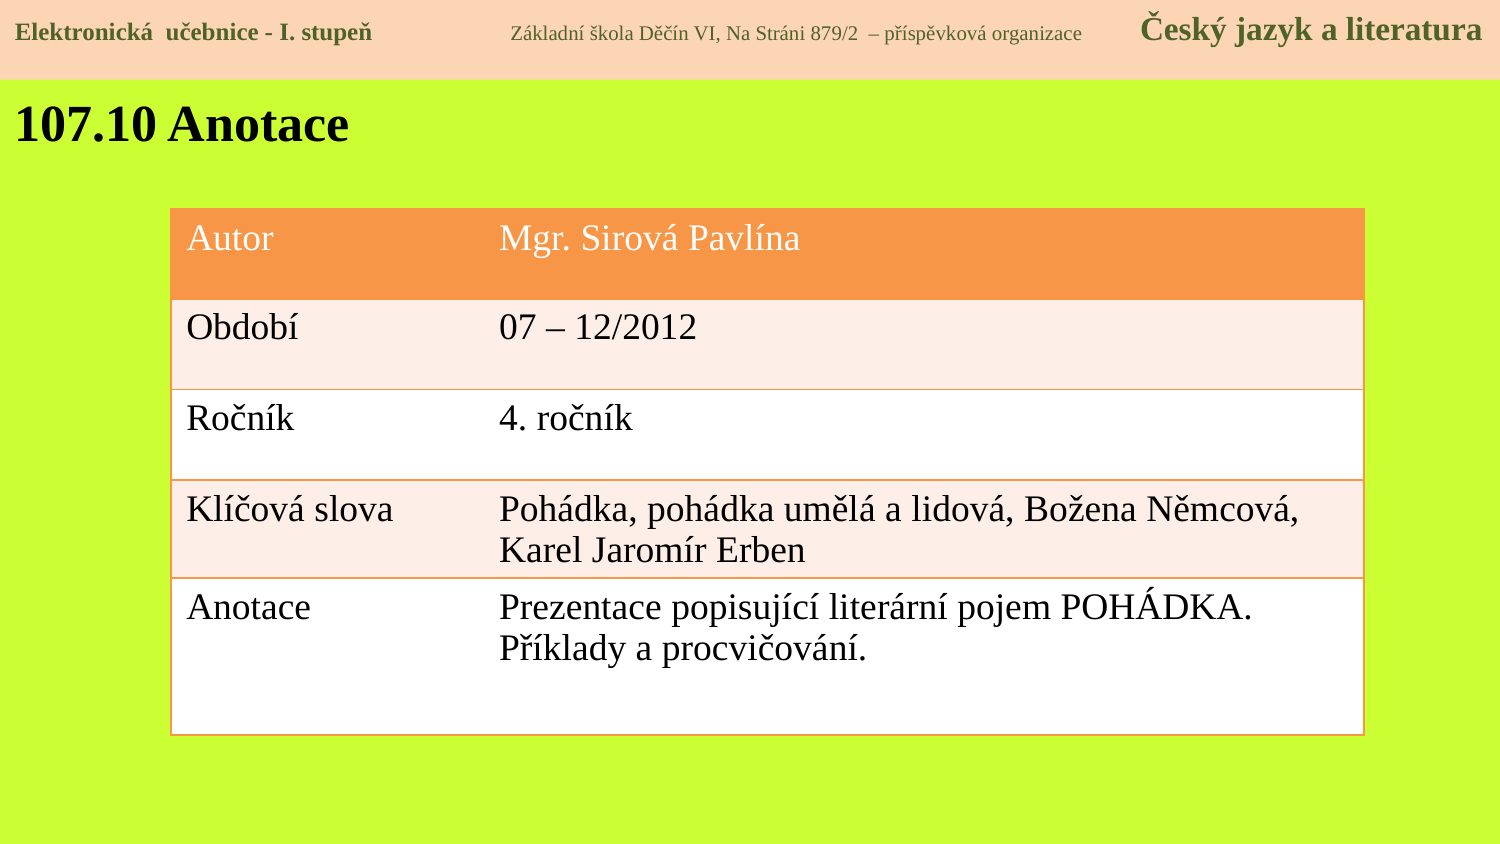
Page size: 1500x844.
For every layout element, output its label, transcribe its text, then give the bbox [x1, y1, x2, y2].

table_cell Ročník [172, 390, 484, 479]
table_header Autor [172, 210, 484, 298]
table_cell 07 – 12/2012 [484, 300, 1363, 389]
table_cell Klíčová slova [172, 481, 484, 577]
table_header Mgr. Sirová Pavlína [484, 210, 1363, 298]
table_cell Pohádka, pohádka umělá a lidová, Božena Němcová, Karel Jaromír Erben [484, 481, 1363, 577]
table_cell 4. ročník [484, 390, 1363, 479]
table_cell Prezentace popisující literární pojem POHÁDKA. Příklady a procvičování. [484, 579, 1363, 734]
text_box Elektronická učebnice - I. stupeň Základní škola Děčín VI, Na Stráni 879/2 – příspěvková organizace Český jazyk a literatura [0, 0, 1500, 80]
table_cell Anotace [172, 579, 484, 734]
text_box 107.10 Anotace [0, 82, 629, 180]
table_cell Období [172, 300, 484, 389]
